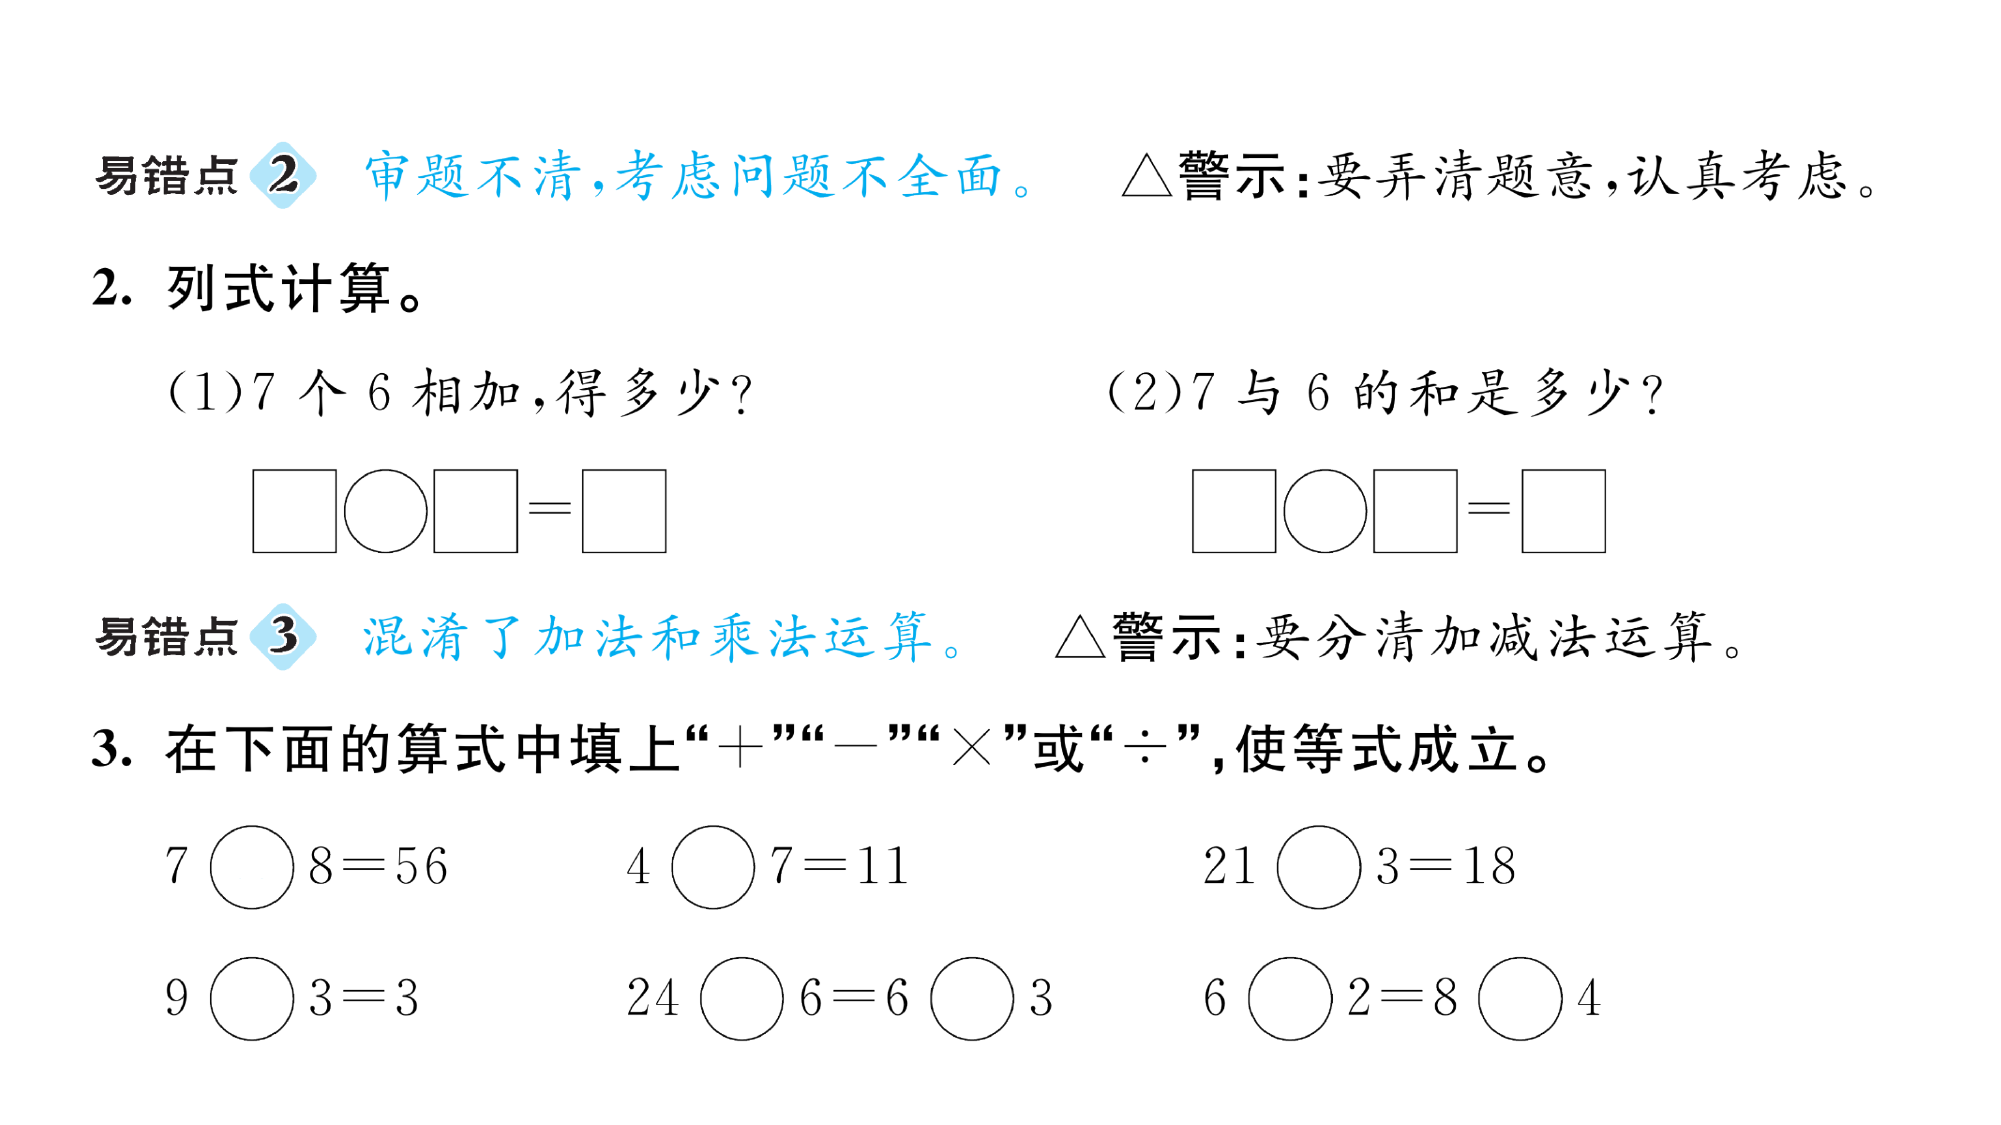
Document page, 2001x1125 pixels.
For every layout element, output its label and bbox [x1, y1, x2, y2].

picture [88, 118, 1962, 1063]
